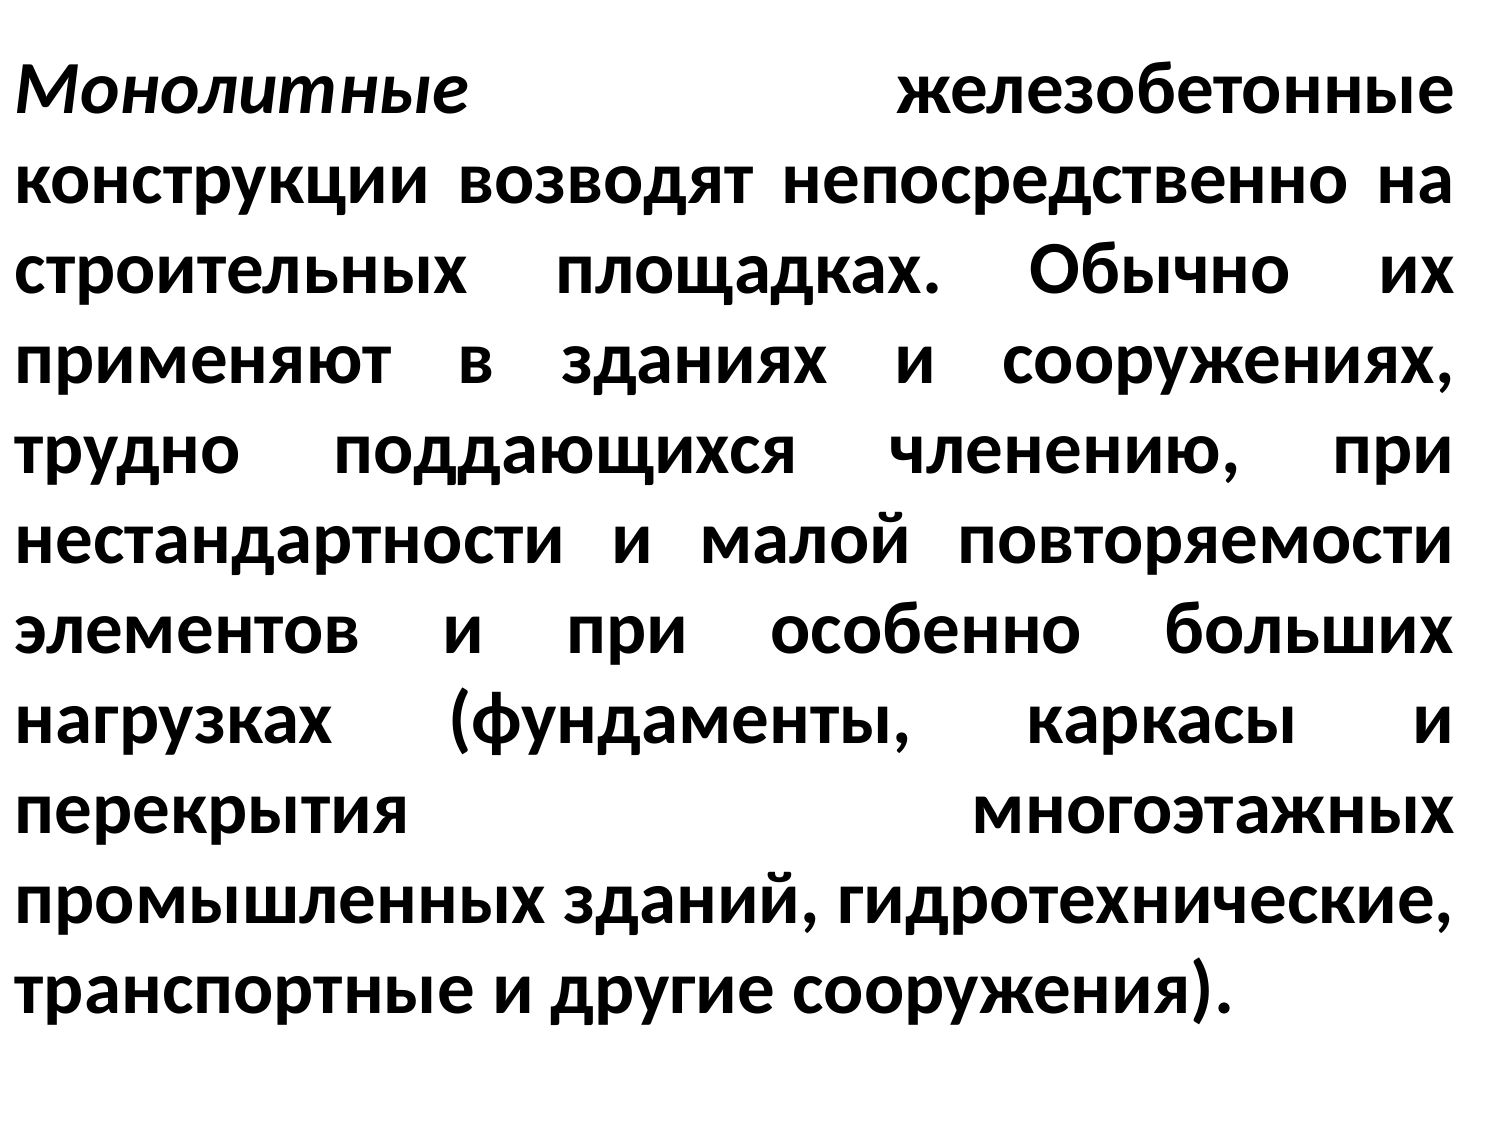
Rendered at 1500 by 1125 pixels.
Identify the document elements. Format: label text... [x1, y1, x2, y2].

text_box Монолитные железобетонные конструкции возводят непосредственно на строительных площадках. Обычно их применяют в зданиях и сооружениях, трудно поддающихся членению, при нестандартности и малой повторяемости элементов и при особенно больших нагрузках (фундаменты, каркасы и перекрытия многоэтажных промышленных зданий, гидротехнические, транспортные и другие сооружения). [0, 30, 1471, 1036]
